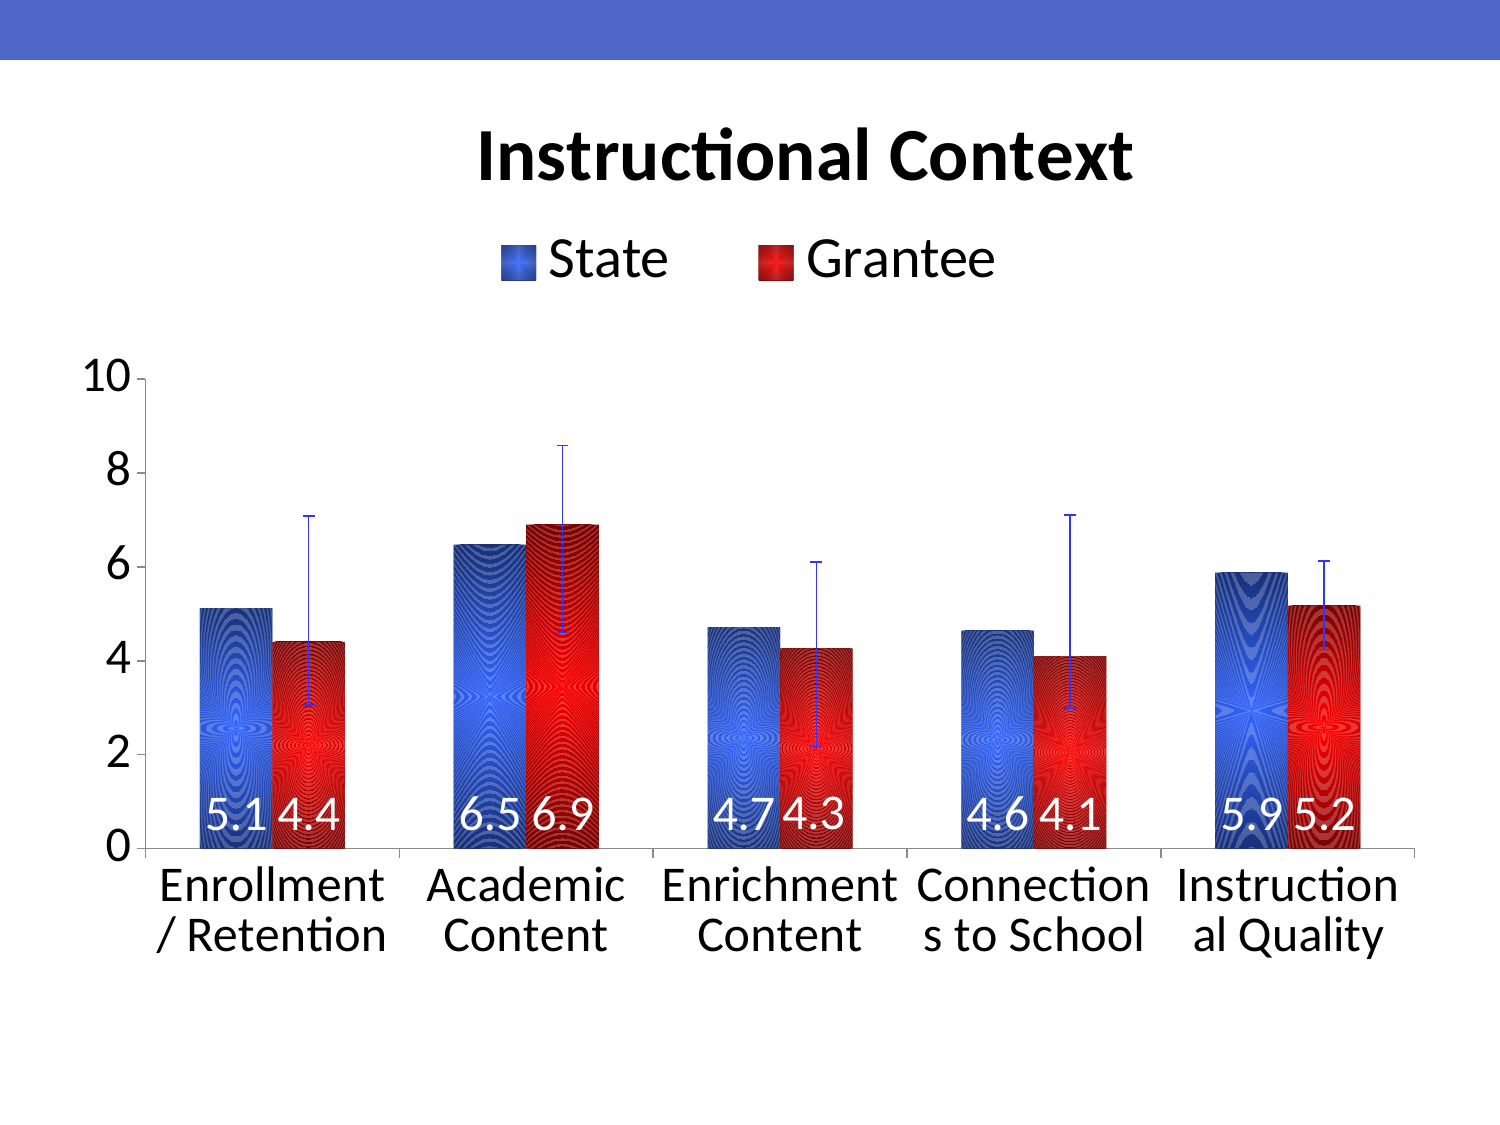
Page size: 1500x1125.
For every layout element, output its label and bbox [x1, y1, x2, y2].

chart [24, 87, 1463, 1076]
